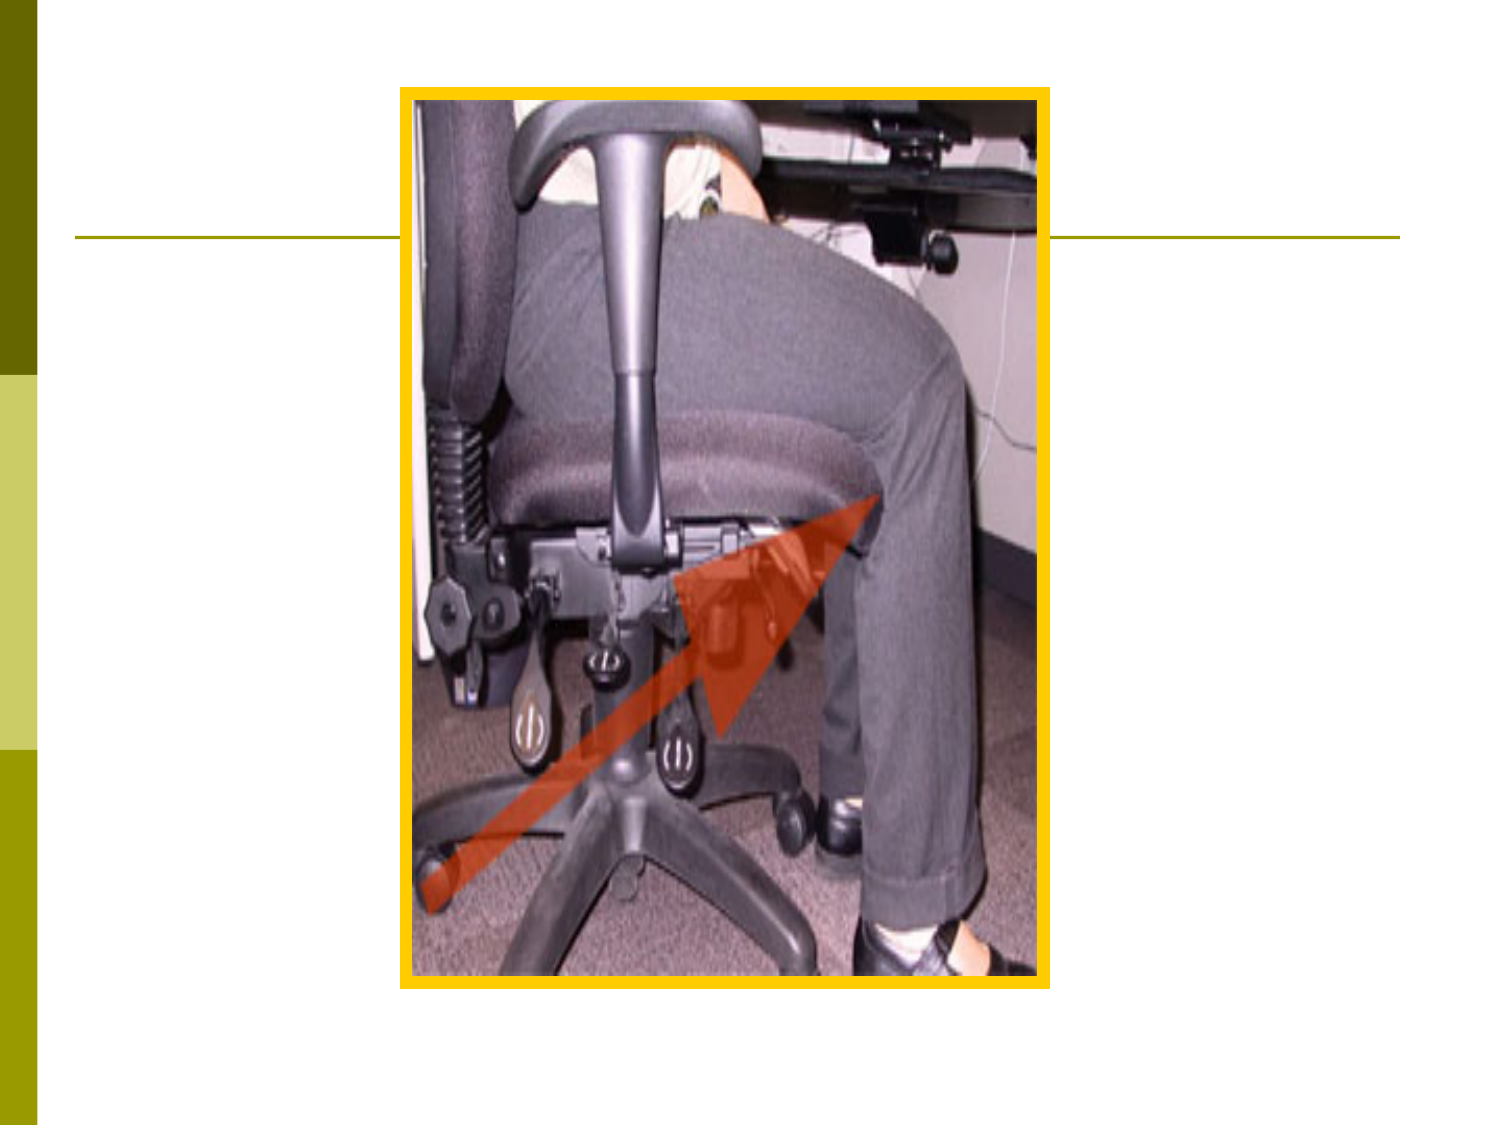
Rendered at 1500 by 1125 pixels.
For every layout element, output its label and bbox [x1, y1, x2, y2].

picture [412, 99, 1038, 977]
